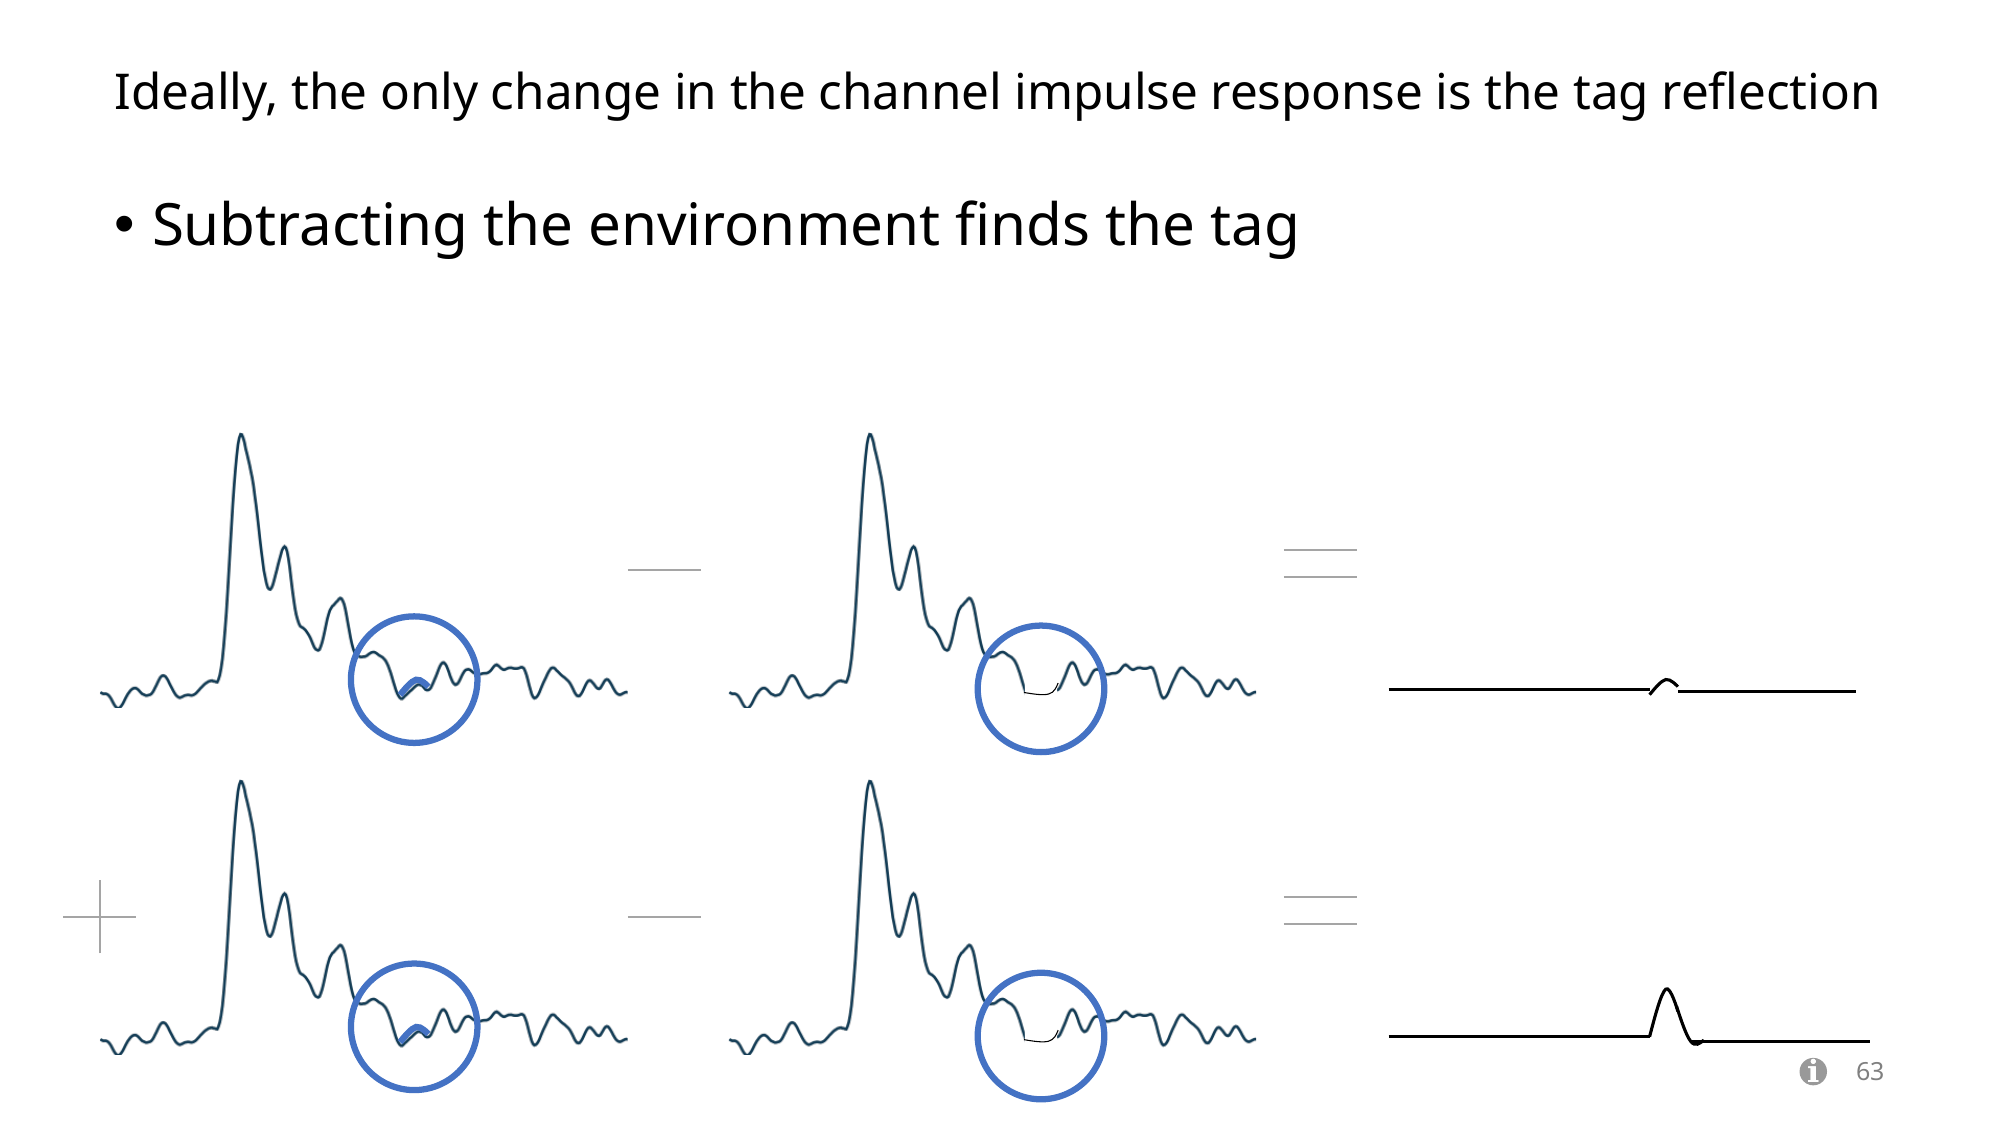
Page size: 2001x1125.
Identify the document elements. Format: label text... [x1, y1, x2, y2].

picture [99, 779, 628, 1055]
picture [728, 779, 1257, 1055]
text_box [1794, 1053, 1832, 1091]
text_box [356, 1055, 472, 1091]
title Ideally, the only change in the channel impulse response is the tag reflection [99, 37, 1900, 150]
text_box [1649, 988, 1677, 1037]
text_box [1649, 678, 1679, 696]
text_box [980, 1055, 1102, 1100]
slide_number 63 [1749, 1042, 1900, 1103]
list Subtracting the environment finds the tag [99, 187, 1900, 1013]
text_box [980, 708, 1102, 753]
text_box [357, 708, 472, 744]
text_box [1676, 1006, 1705, 1045]
picture [728, 432, 1257, 708]
picture [99, 432, 628, 708]
